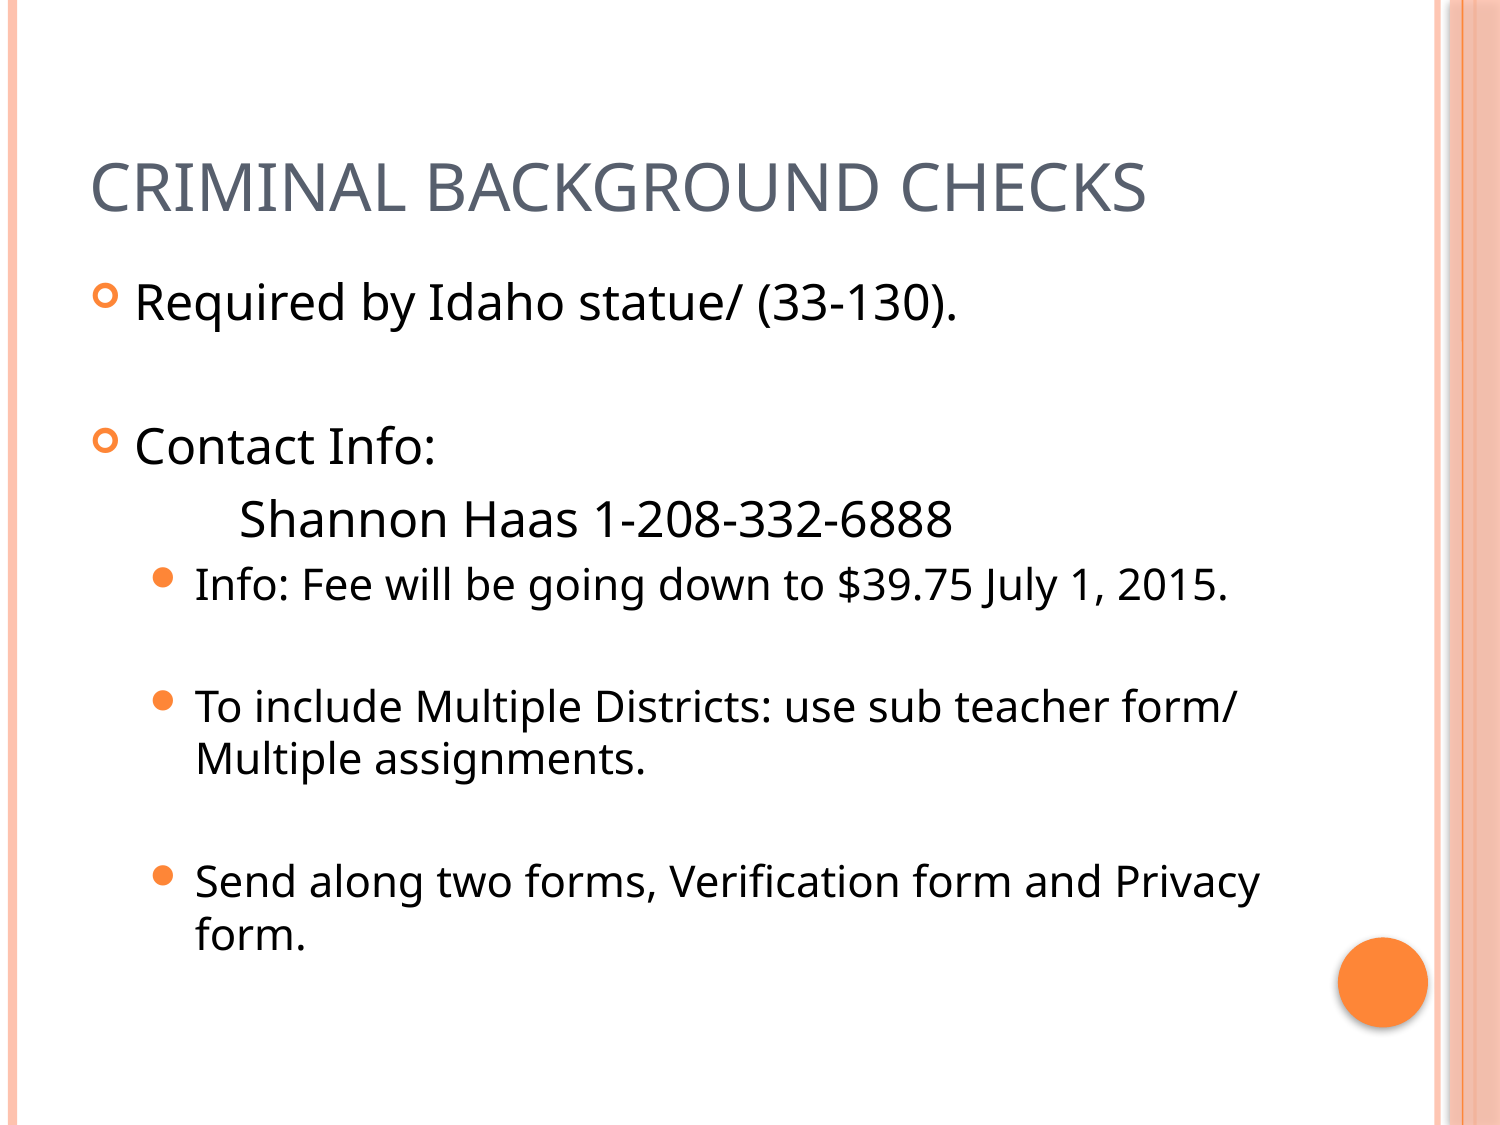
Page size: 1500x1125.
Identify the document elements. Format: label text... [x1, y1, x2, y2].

title Criminal background checks [75, 45, 1300, 233]
list Required by Idaho statue/ (33-130). Contact Info: Shannon Haas 1-208-332-6888 Info: Fee will be going down to $39.75 July 1, 2015. To include Multiple Districts: use sub teacher form/ Multiple assignments. Send along two forms, Verification form and Privacy form. [75, 262, 1300, 1062]
